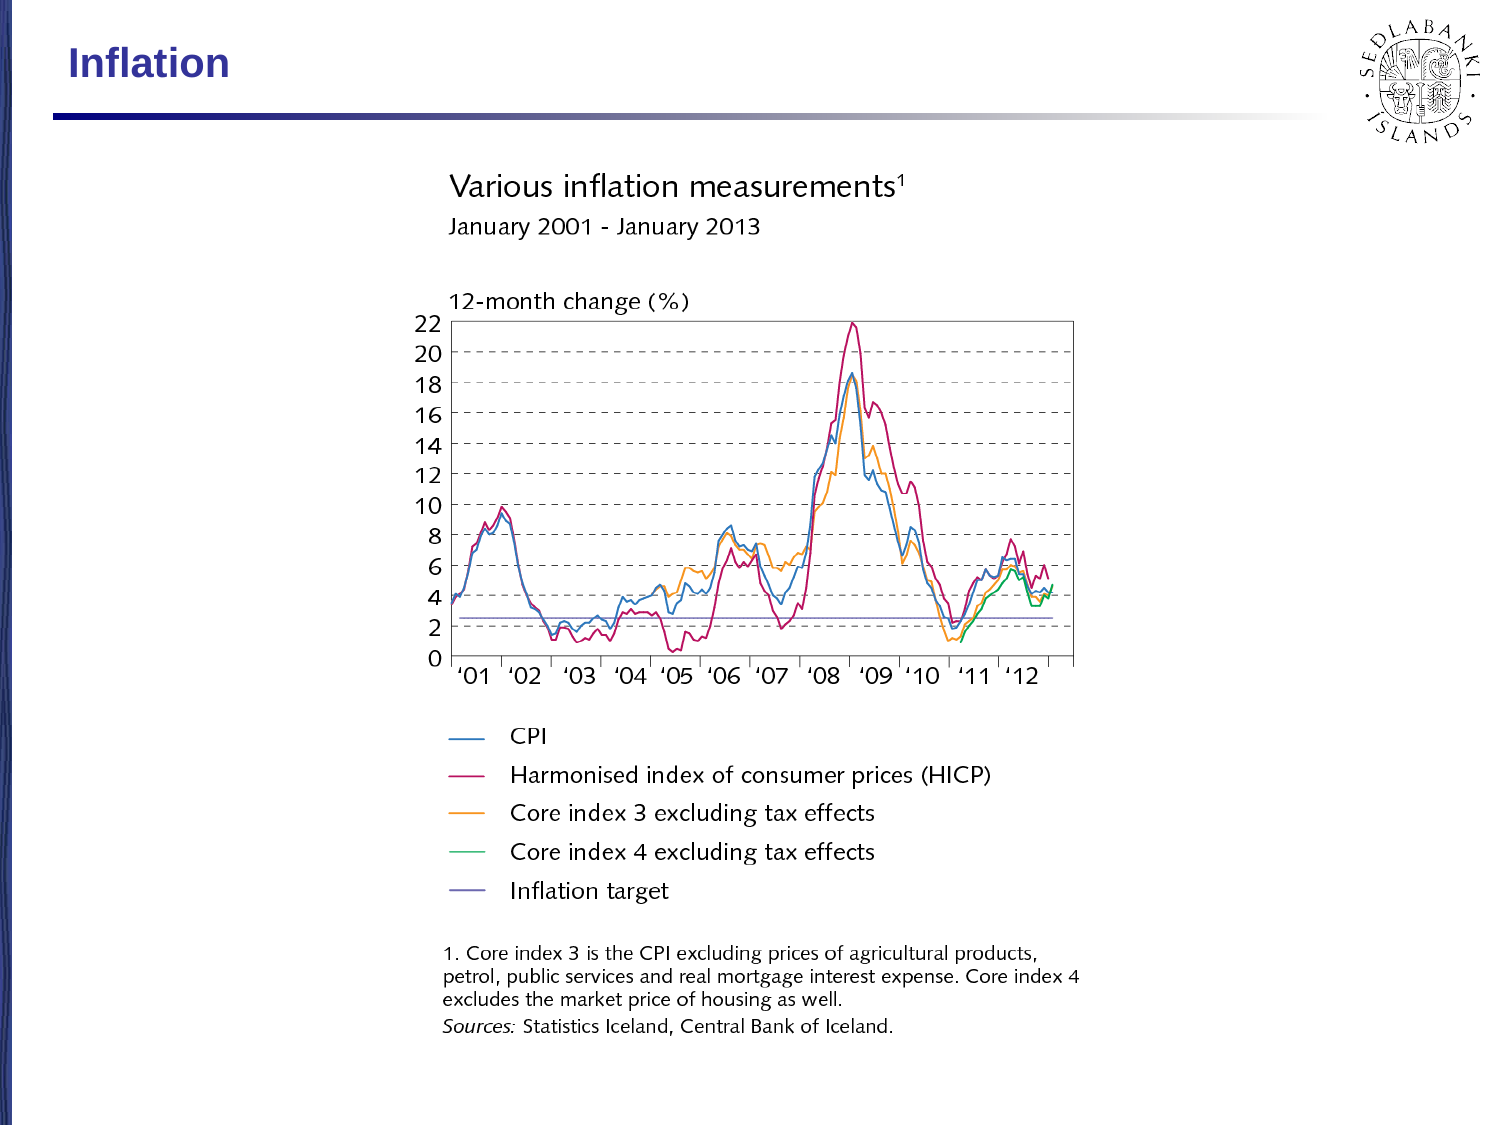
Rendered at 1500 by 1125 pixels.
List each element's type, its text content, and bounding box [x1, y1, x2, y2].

picture [0, 0, 12, 1125]
picture [1357, 18, 1482, 149]
picture [413, 160, 1087, 1037]
title Inflation [52, 10, 1330, 111]
